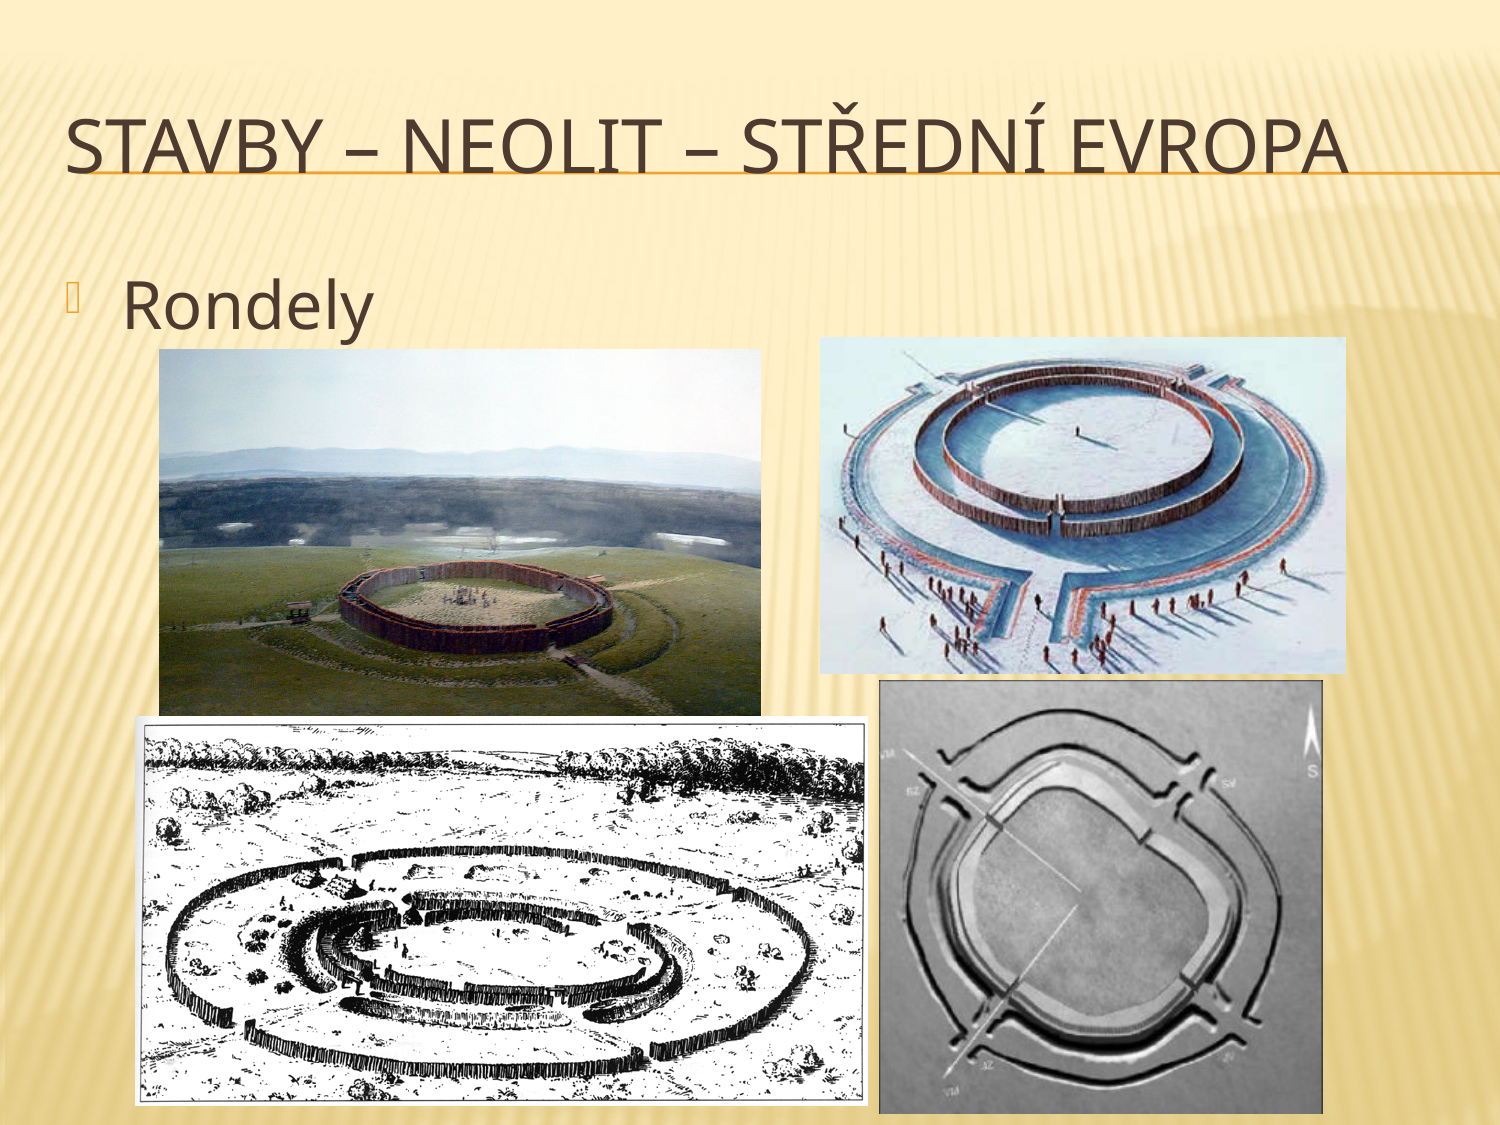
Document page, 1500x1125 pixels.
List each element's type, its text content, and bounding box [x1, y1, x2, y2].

picture [820, 337, 1347, 675]
picture [135, 349, 868, 1107]
list Rondely [49, 254, 1476, 998]
title Stavby – neolit – střední evropa [50, 75, 1475, 213]
picture [879, 680, 1324, 1114]
